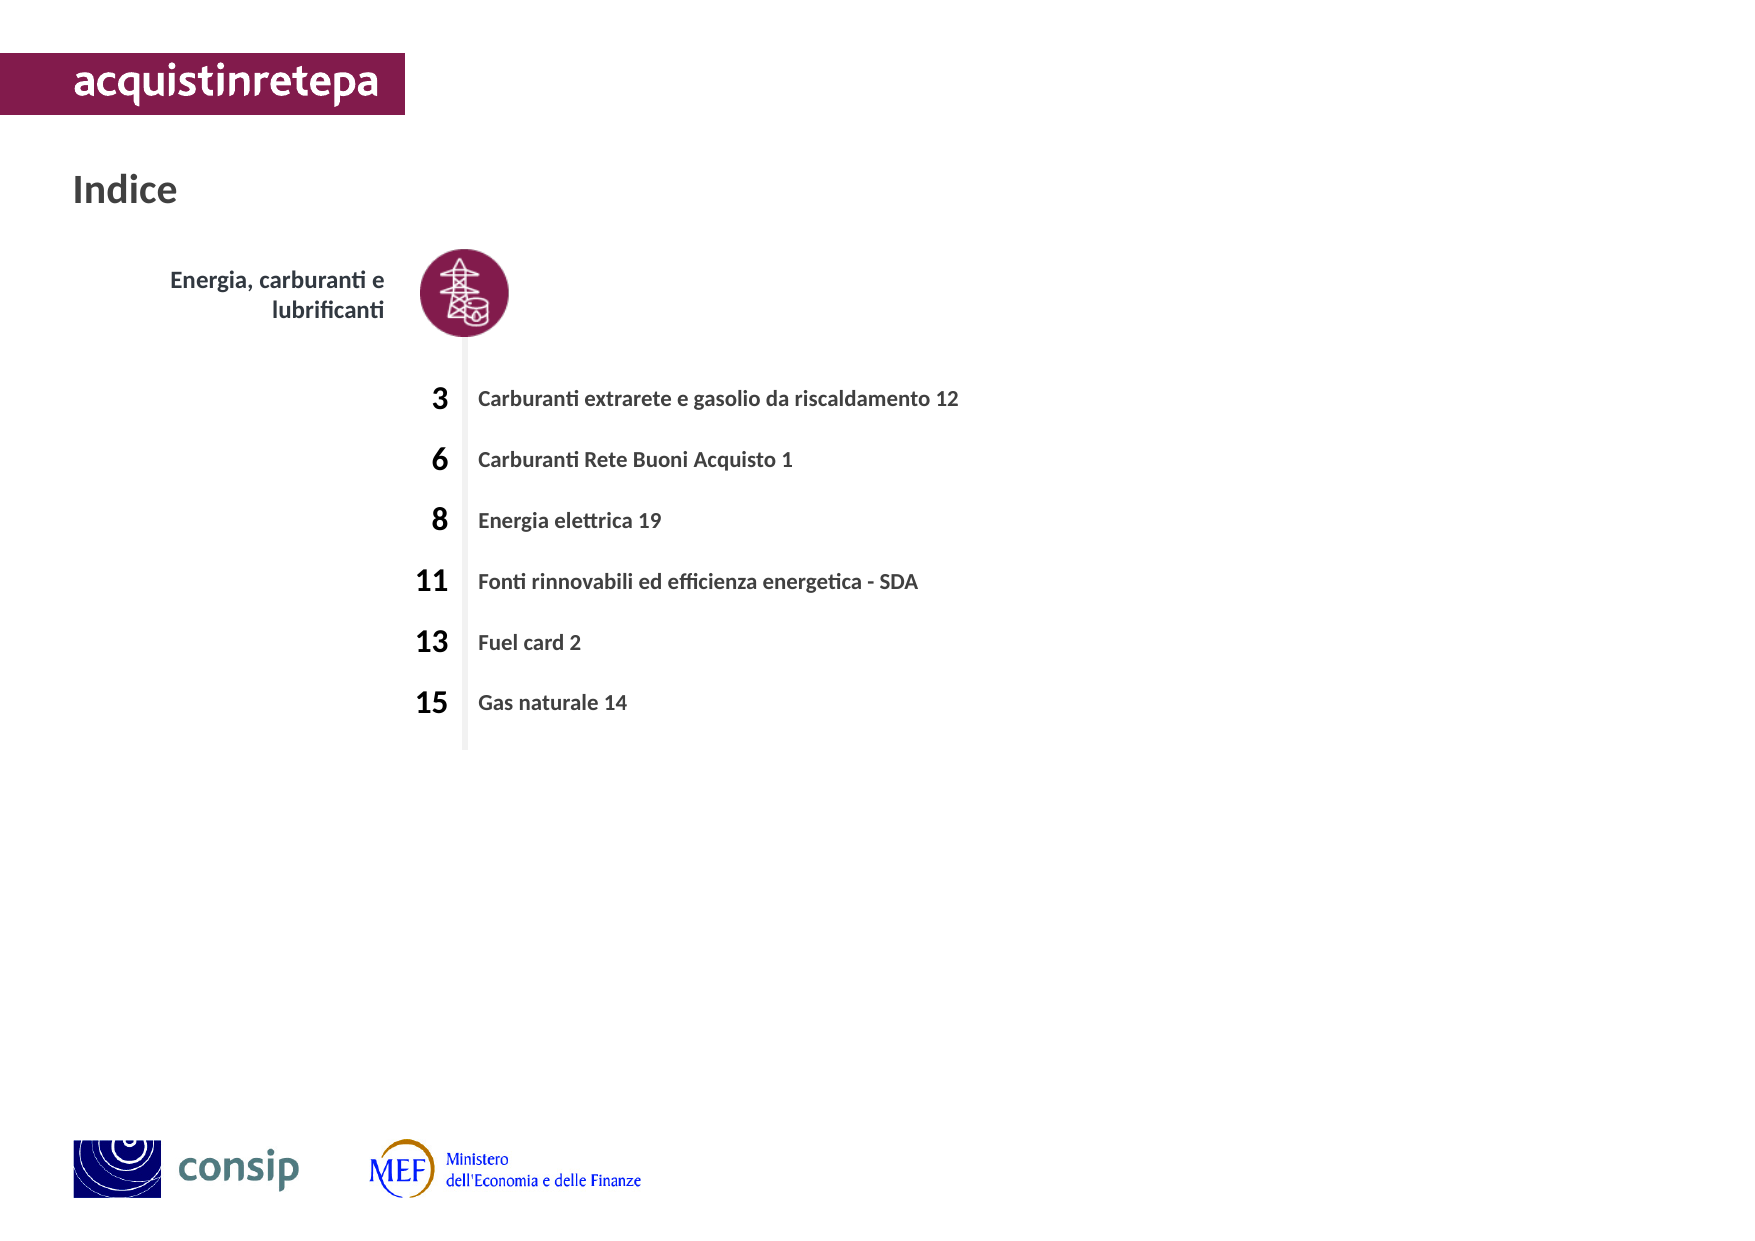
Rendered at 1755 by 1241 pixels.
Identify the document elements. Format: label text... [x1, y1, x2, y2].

picture [73, 1140, 299, 1198]
table_cell 13 [387, 614, 460, 675]
text_box Energia, carburanti e lubrificanti [73, 256, 400, 331]
text_box Indice [57, 154, 1189, 220]
table_cell Fonti rinnovabili ed efficienza energetica - SDA [470, 553, 989, 614]
table_cell 15 [387, 675, 460, 735]
table_cell Fuel card 2 [470, 614, 989, 675]
table_cell 11 [387, 553, 460, 614]
table_cell Carburanti Rete Buoni Acquisto 1 [470, 431, 989, 492]
table_cell 8 [387, 492, 460, 553]
table_cell 6 [387, 431, 460, 492]
table_cell Energia elettrica 19 [470, 492, 989, 553]
picture [420, 247, 510, 337]
table_header Carburanti extrarete e gasolio da riscaldamento 12 [470, 370, 989, 431]
table_cell Gas naturale 14 [470, 675, 989, 735]
picture [369, 1139, 641, 1198]
table_header 3 [387, 370, 460, 431]
